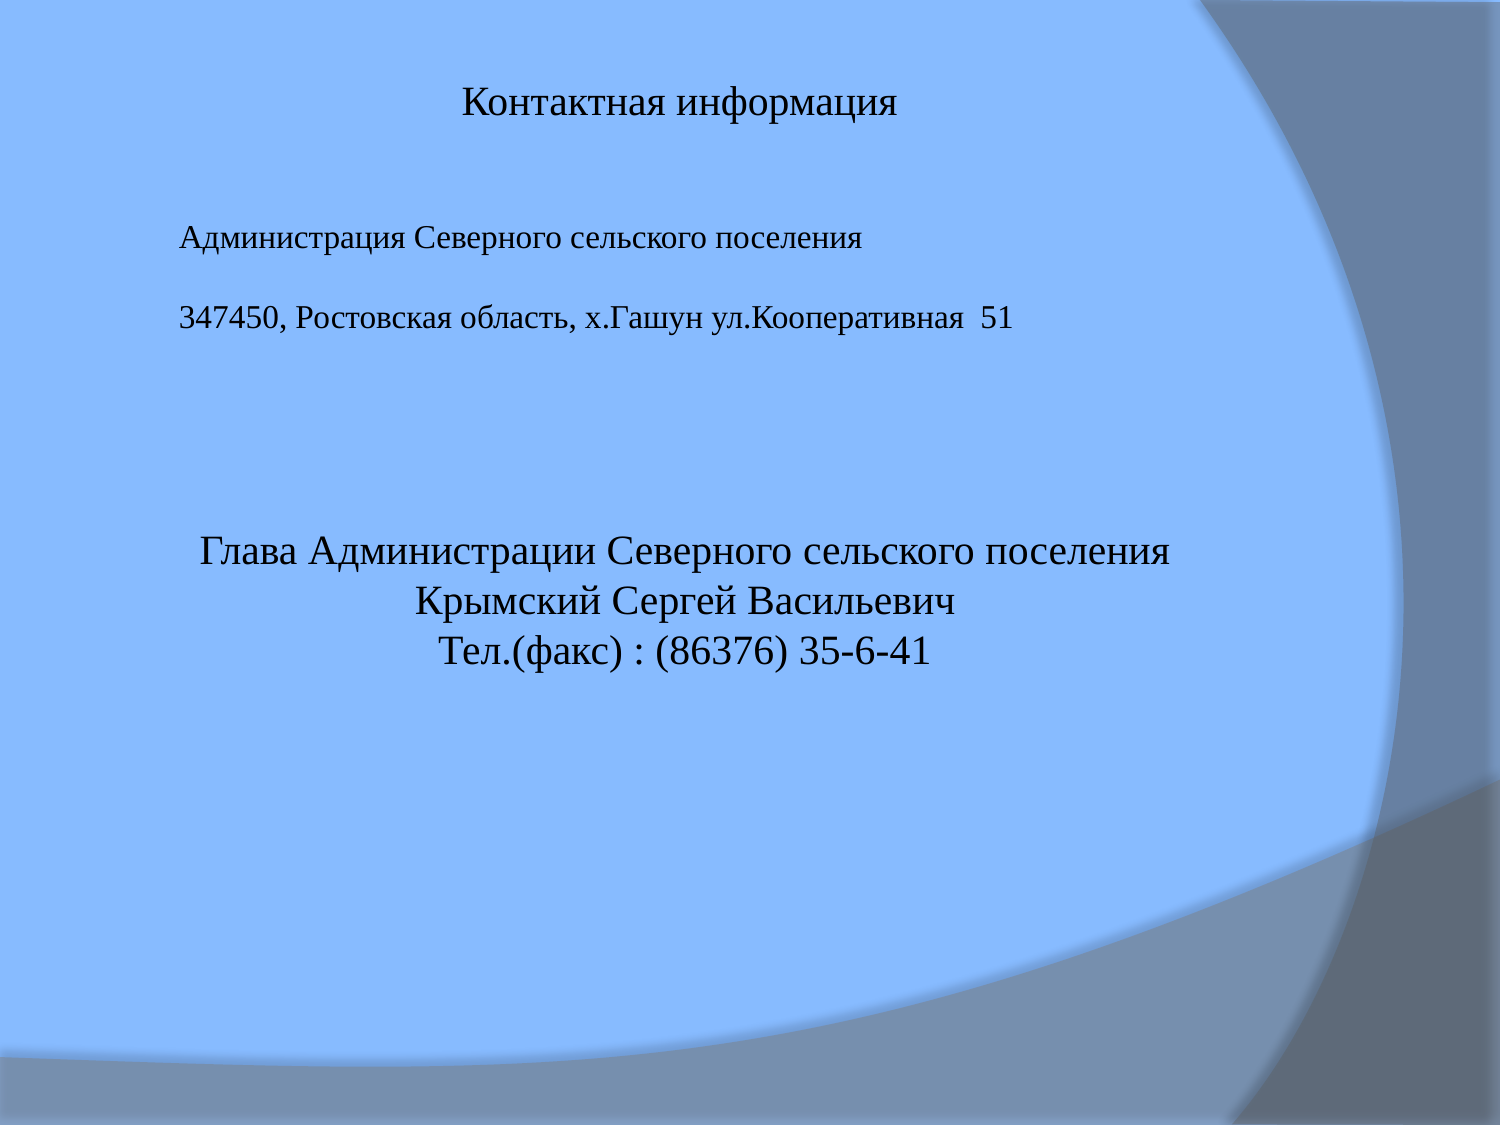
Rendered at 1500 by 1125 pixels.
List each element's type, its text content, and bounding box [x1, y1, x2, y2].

text_box Администрация Северного сельского поселения 347450, Ростовская область, х.Гашун ул.Кооперативная 51 [163, 208, 1067, 343]
text_box Глава Администрации Северного сельского поселения Крымский Сергей Васильевич Тел.(факс) : (86376) 35-6-41 [44, 515, 1326, 681]
text_box Контактная информация [281, 66, 1078, 132]
